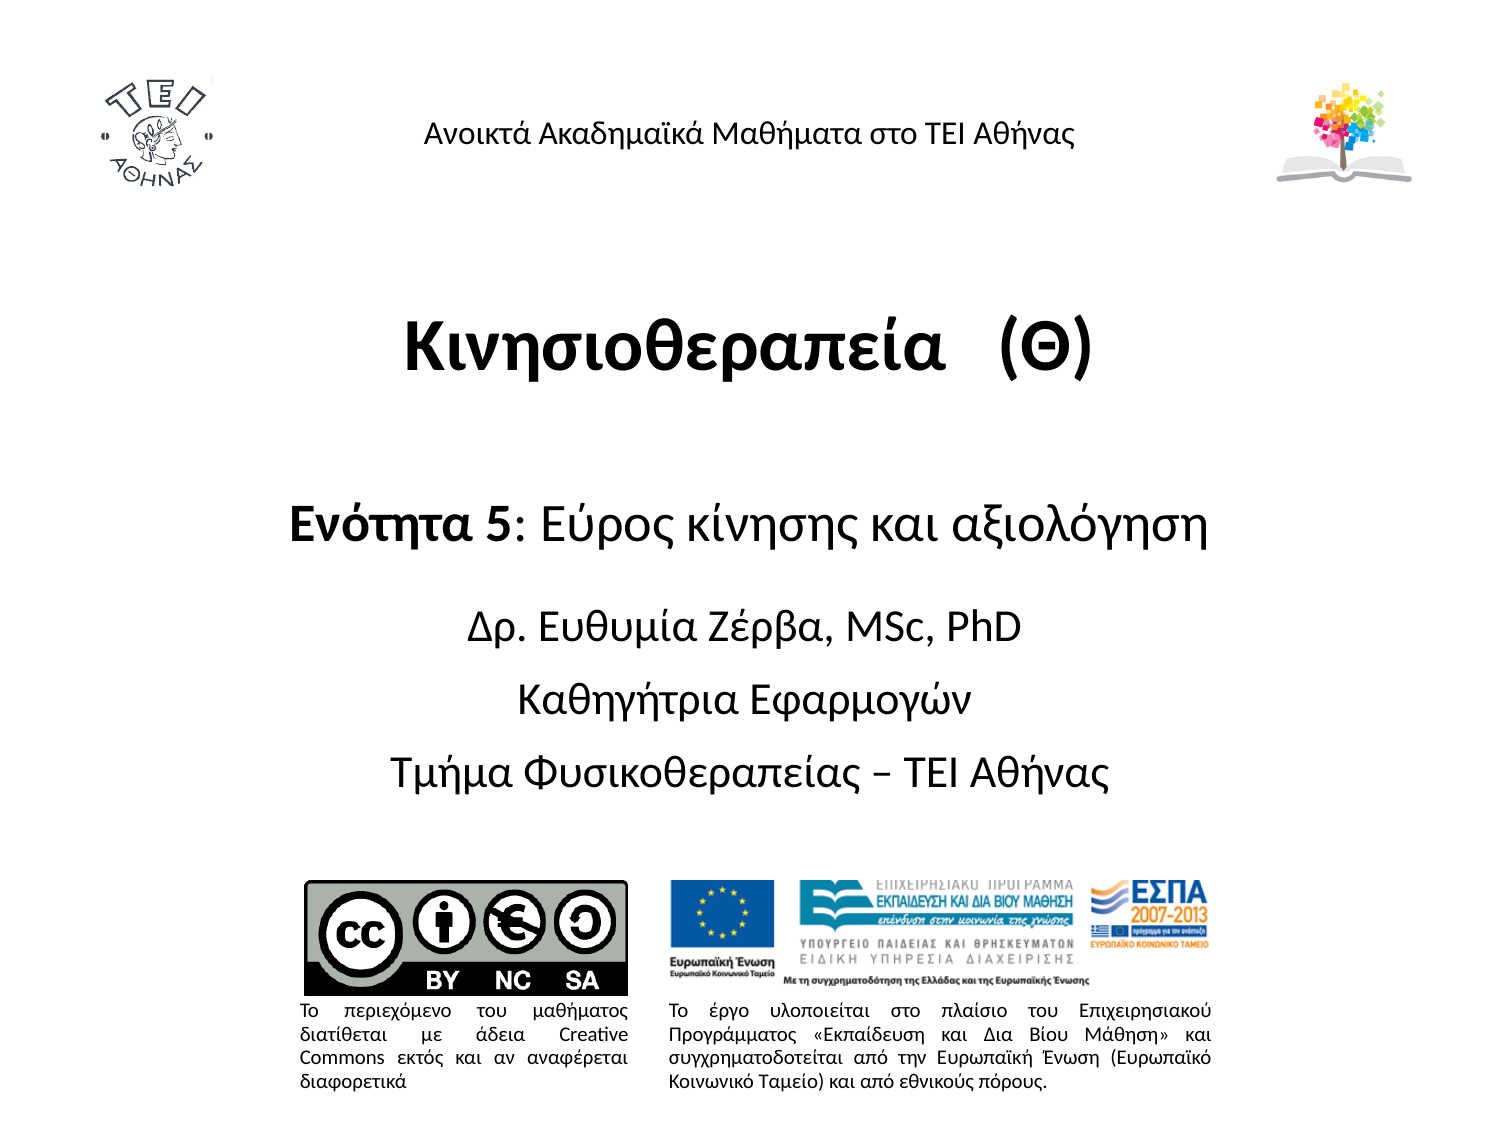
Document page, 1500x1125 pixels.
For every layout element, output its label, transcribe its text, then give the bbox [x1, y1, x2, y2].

table_header Το έργο υλοποιείται στο πλαίσιο του Επιχειρησιακού Προγράμματος «Εκπαίδευση και Δια Βίου Μάθηση» και συγχρηματοδοτείται από την Ευρωπαϊκή Ένωση (Ευρωπαϊκό Κοινωνικό Ταμείο) και από εθνικούς πόρους. [640, 999, 1223, 1125]
title Κινησιοθεραπεία (Θ) [0, 219, 1500, 461]
picture [303, 880, 628, 996]
picture [663, 880, 1214, 996]
picture [1273, 77, 1414, 185]
text_box Ανοικτά Ακαδημαϊκά Μαθήματα στο ΤΕΙ Αθήνας [217, 103, 1268, 159]
picture [100, 77, 213, 193]
table_header Το περιεχόμενο του μαθήματος διατίθεται με άδεια Creative Commons εκτός και αν αναφέρεται διαφορετικά [289, 999, 640, 1125]
subtitle Ενότητα 5: Εύρος κίνησης και αξιολόγηση Δρ. Ευθυμία Ζέρβα, MSc, PhD Καθηγήτρια Εφαρμογών Τμήμα Φυσικοθεραπείας – ΤΕΙ Αθήνας [0, 479, 1500, 846]
